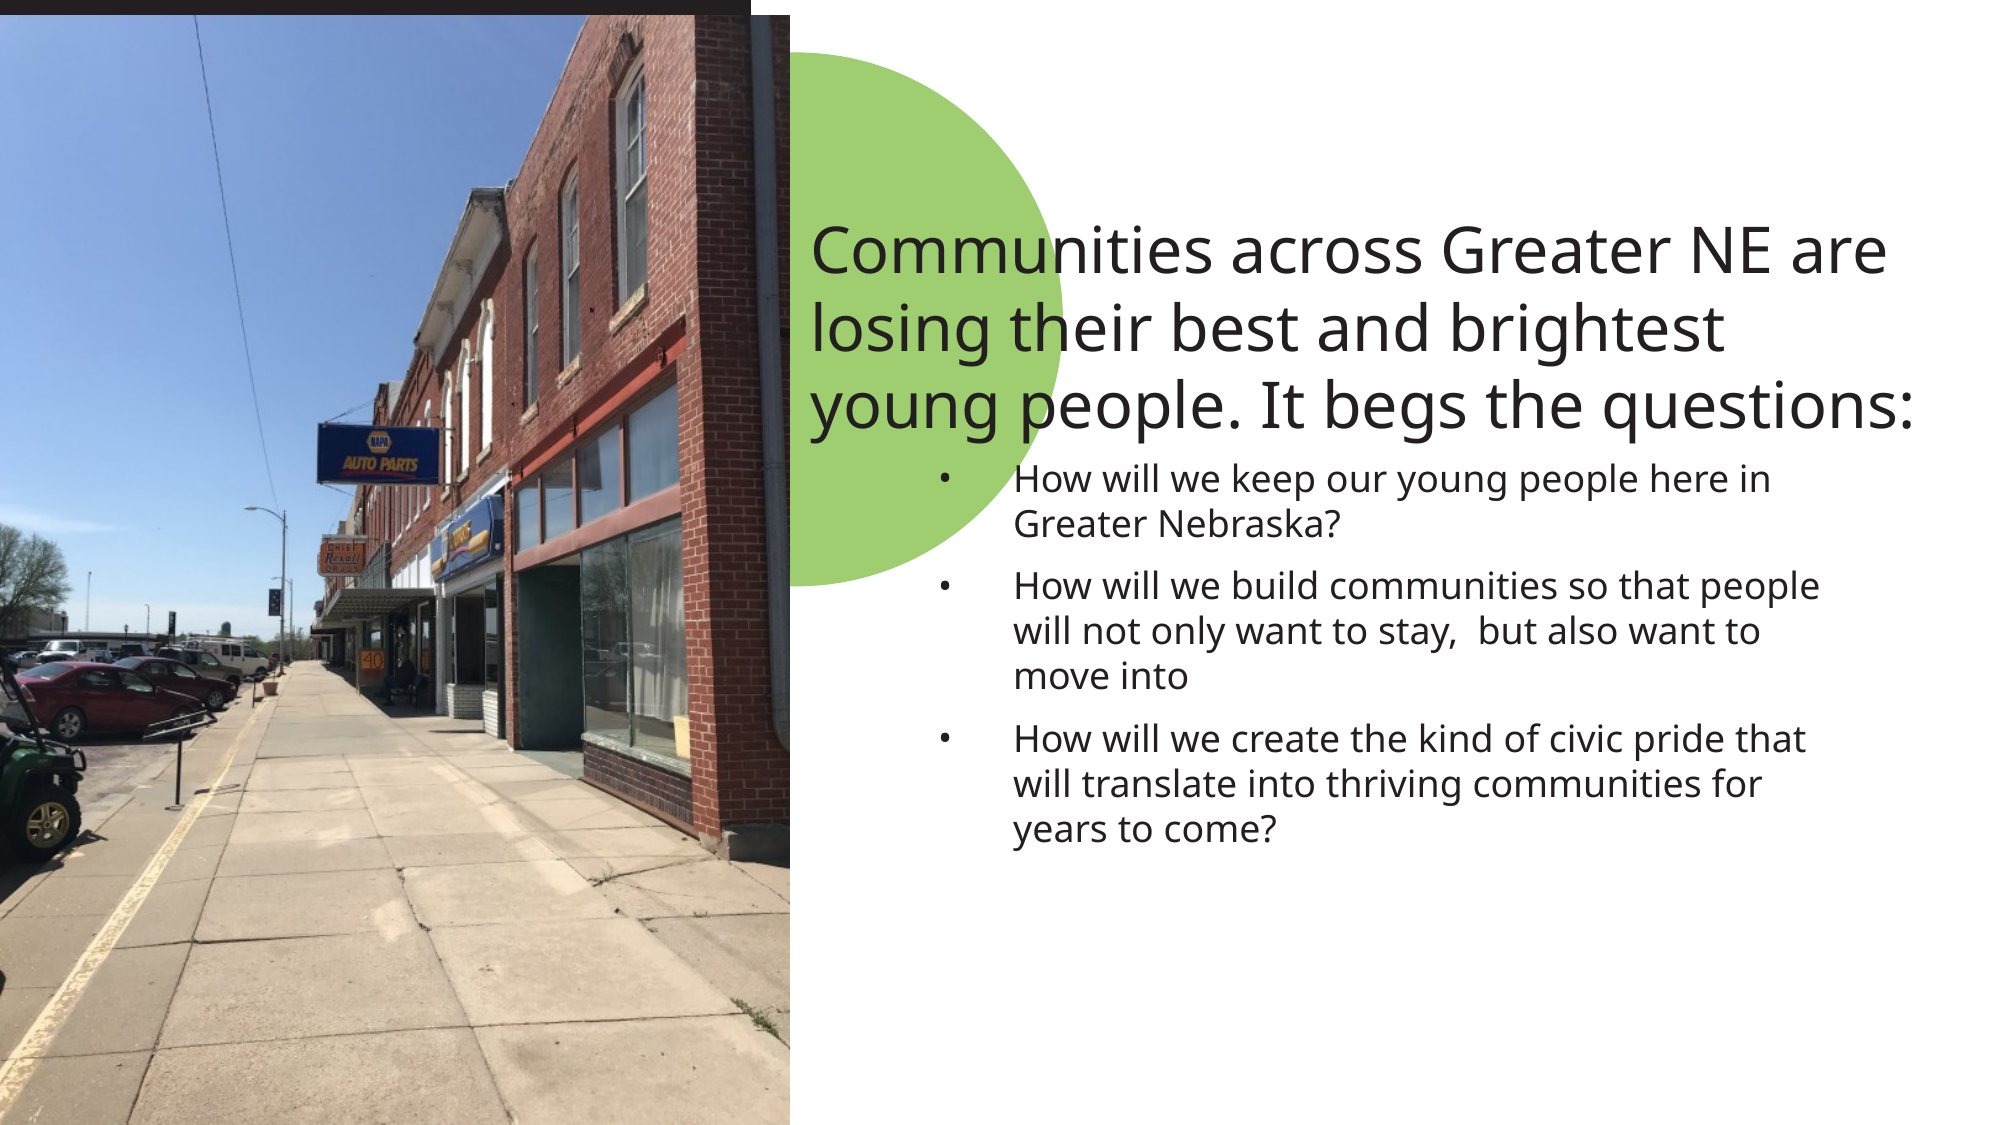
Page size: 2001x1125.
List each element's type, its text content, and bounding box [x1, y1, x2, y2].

picture [0, 15, 791, 1125]
text_box How will we keep our young people here in Greater Nebraska? How will we build communities so that people will not only want to stay, but also want to move into How will we create the kind of civic pride that will translate into thriving communities for years to come? [1068, 435, 1854, 850]
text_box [0, 0, 1064, 1125]
title Communities across Greater NE are losing their best and brightest young people. It begs the questions: [1068, 206, 1919, 442]
text_box [1068, 288, 1684, 371]
